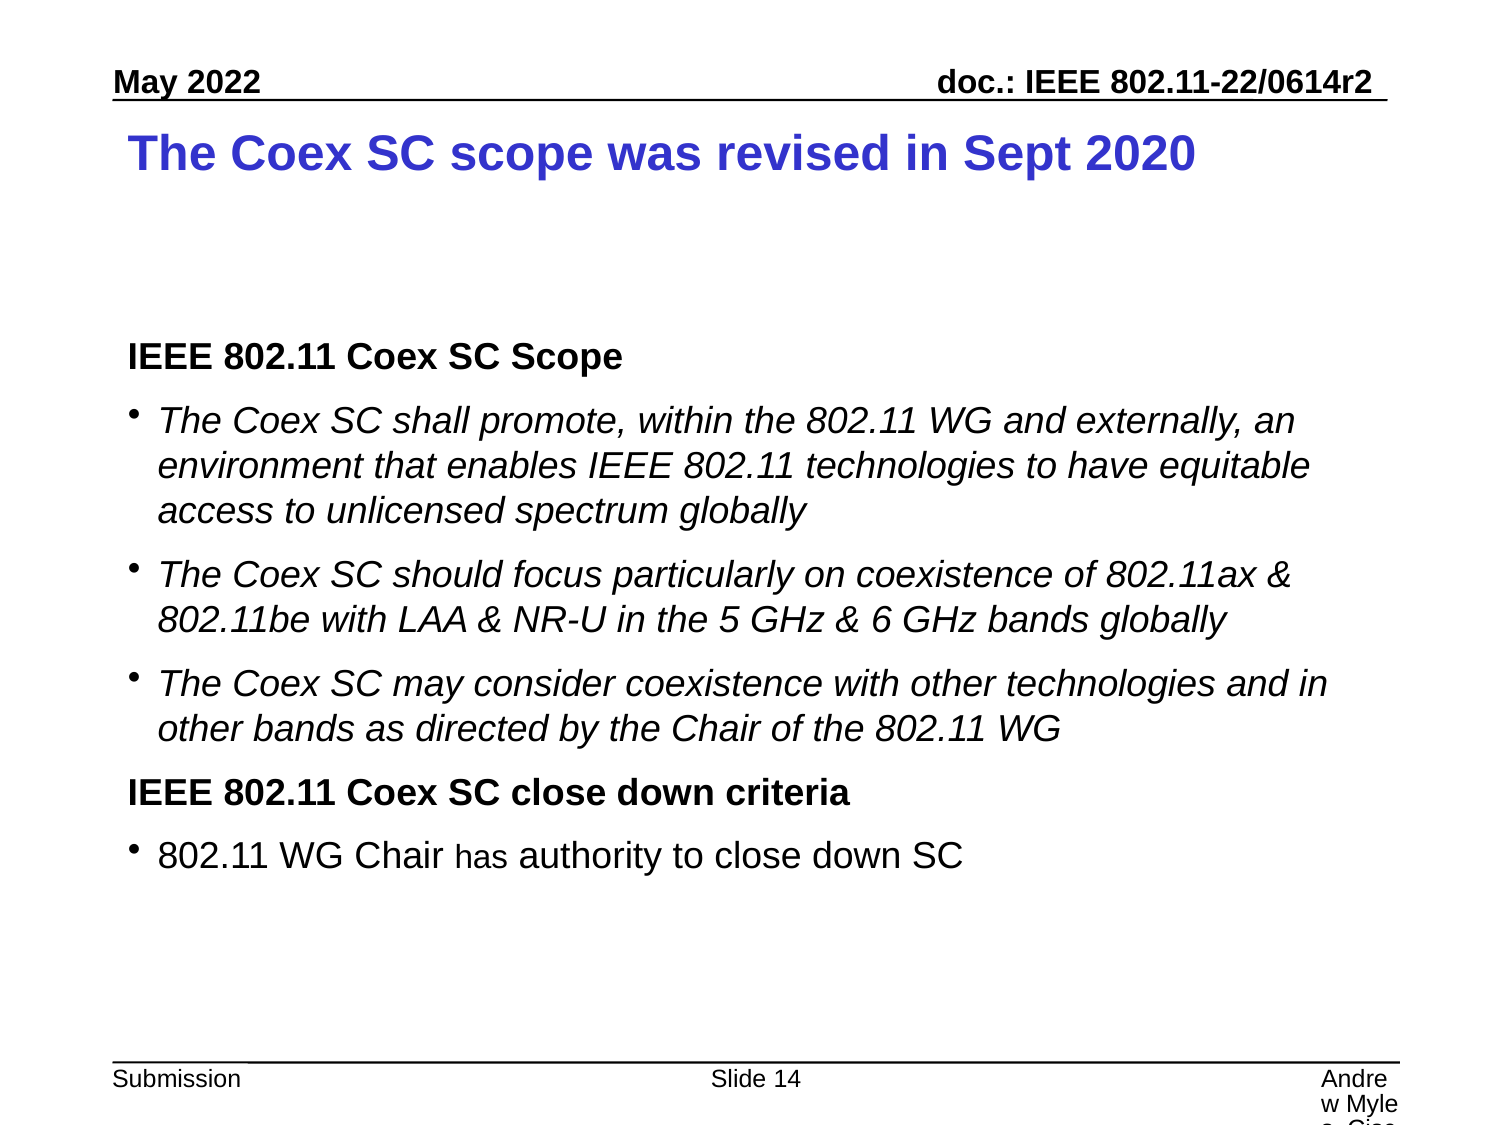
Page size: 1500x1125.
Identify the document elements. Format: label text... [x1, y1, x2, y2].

slide_number Slide 14 [709, 1061, 803, 1093]
footer Andrew Myles, Cisco [1320, 1061, 1402, 1093]
list IEEE 802.11 Coex SC Scope The Coex SC shall promote, within the 802.11 WG and externally, an environment that enables IEEE 802.11 technologies to have equitable access to unlicensed spectrum globally The Coex SC should focus particularly on coexistence of 802.11ax & 802.11be with LAA & NR-U in the 5 GHz & 6 GHz bands globally The Coex SC may consider coexistence with other technologies and in other bands as directed by the Chair of the 802.11 WG IEEE 802.11 Coex SC close down criteria 802.11 WG Chair has authority to close down SC [112, 324, 1388, 1000]
title The Coex SC scope was revised in Sept 2020 [112, 112, 1388, 288]
